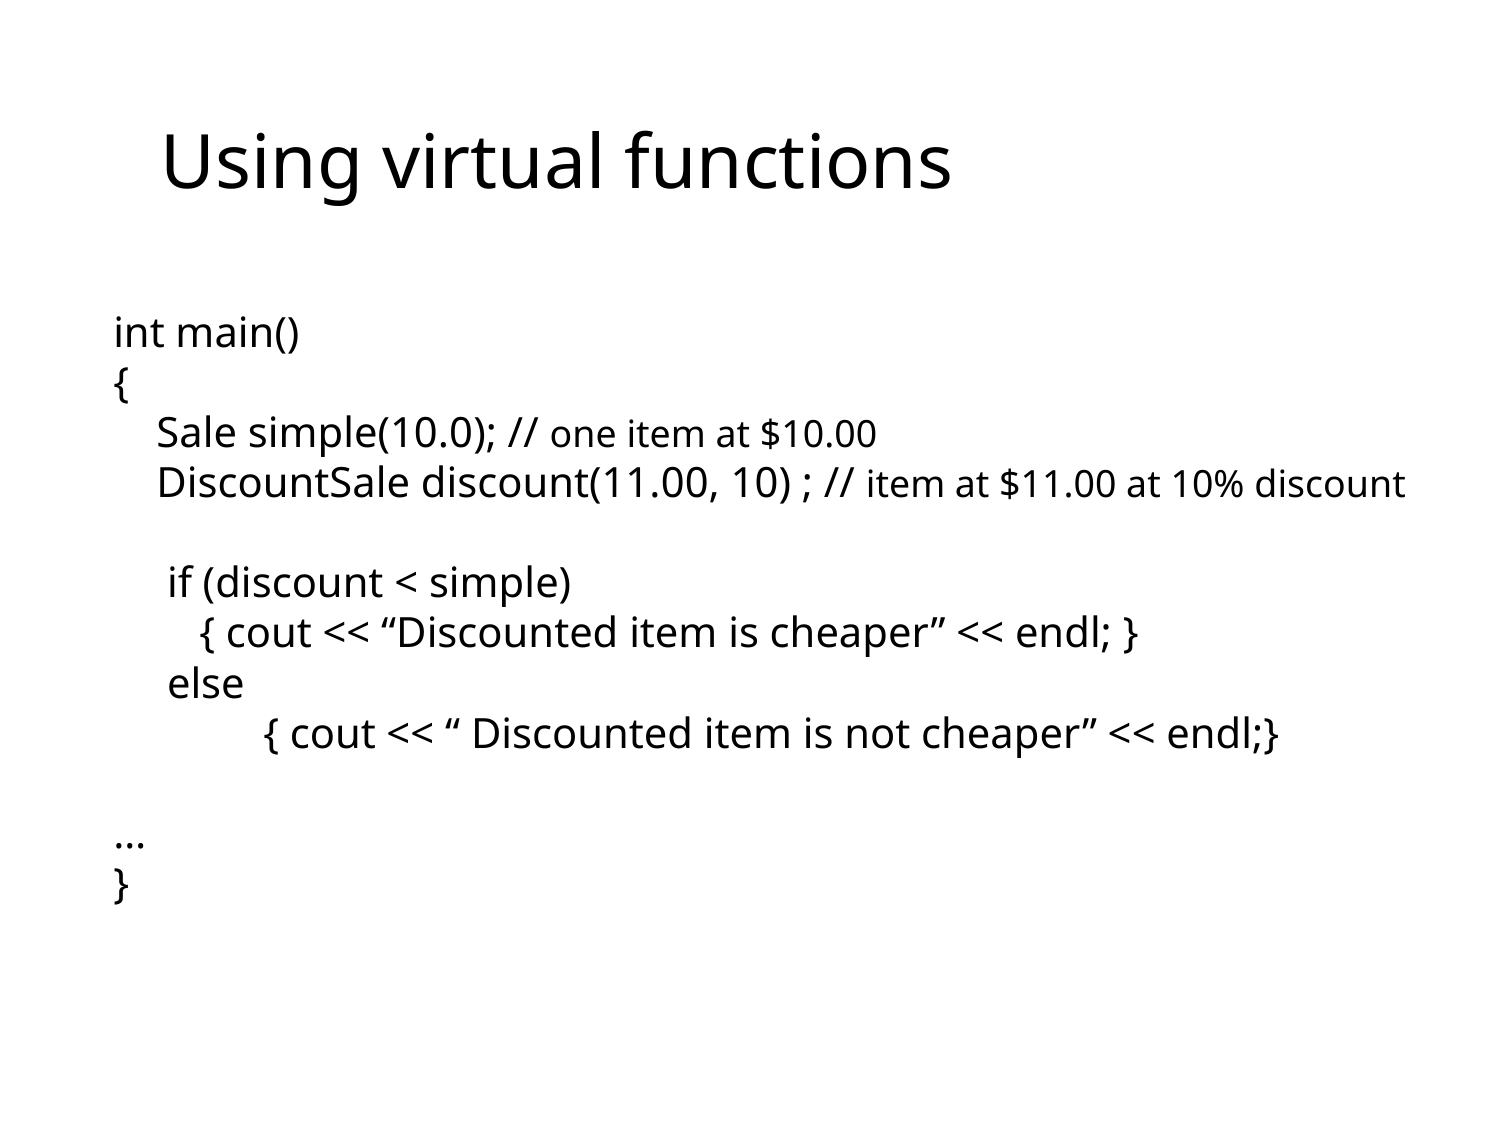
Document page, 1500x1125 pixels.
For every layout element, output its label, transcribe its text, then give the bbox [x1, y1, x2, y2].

title Using virtual functions [145, 70, 1303, 258]
text_box int main() { Sale simple(10.0); // one item at $10.00 DiscountSale discount(11.00, 10) ; // item at $11.00 at 10% discount if (discount < simple) { cout << “Discounted item is cheaper” << endl; } else { cout << “ Discounted item is not cheaper” << endl;} … } [98, 298, 1469, 1014]
